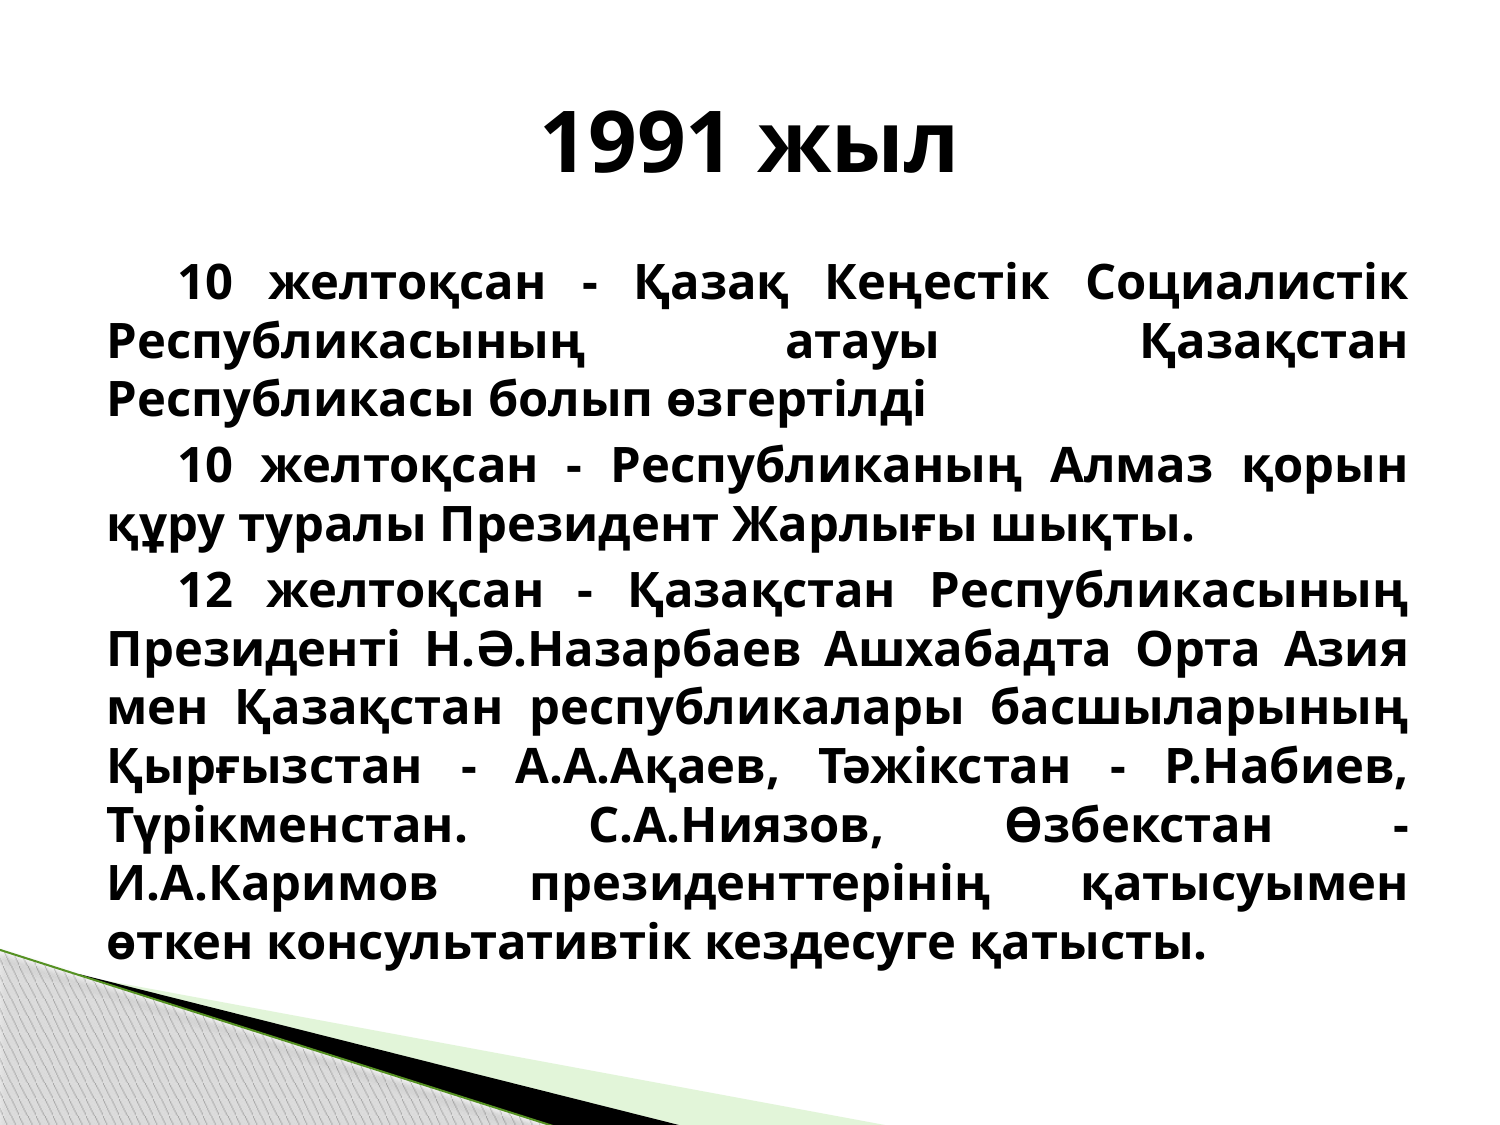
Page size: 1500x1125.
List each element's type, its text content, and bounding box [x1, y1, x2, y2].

title 1991 жыл [75, 45, 1425, 233]
list 10 желтоқсан - Қазақ Кеңестік Социалистік Республикасының атауы Қазақстан Республикасы болып өзгертілді 10 желтоқсан - Республиканың Алмаз қорын құру туралы Президент Жарлығы шықты. 12 желтоқсан - Қазақстан Республикасының Президенті Н.Ә.Назарбаев Ашхабадта Орта Азия мен Қазақстан республикалары басшыларының Қырғызстан - А.А.Ақаев, Тәжікстан - Р.Набиев, Түрікменстан. С.А.Ниязов, Өзбекстан - И.А.Каримов президенттерінің қатысуымен өткен консультативтік кездесуге қатысты. [75, 243, 1425, 986]
